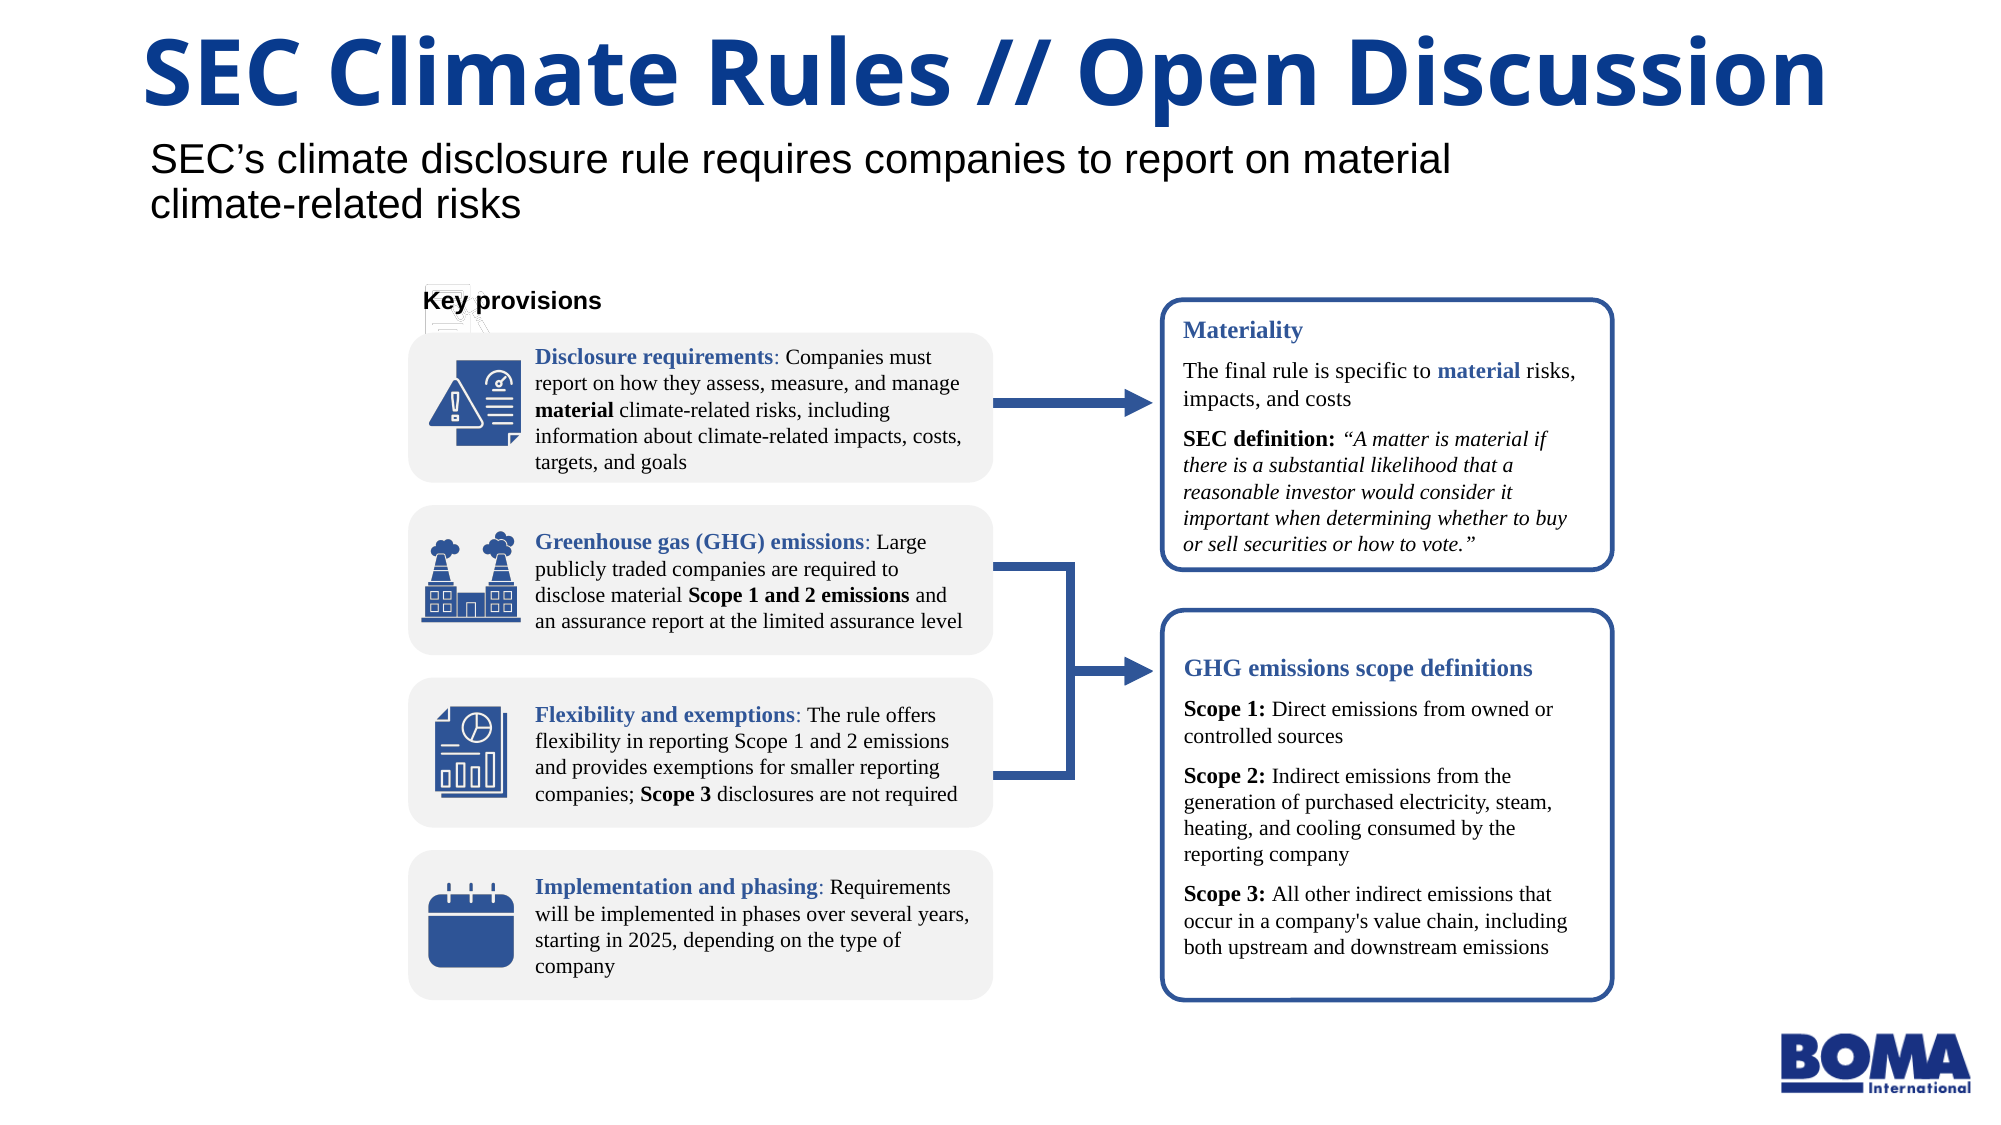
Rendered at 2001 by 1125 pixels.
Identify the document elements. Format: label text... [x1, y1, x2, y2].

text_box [987, 566, 1153, 776]
picture [418, 872, 524, 978]
text_box GHG emissions scope definitions Scope 1: Direct emissions from owned or controlled sources Scope 2: Indirect emissions from the generation of purchased electricity, steam, heating, and cooling consumed by the reporting company Scope 3: All other indirect emissions that occur in a company's value chain, including both upstream and downstream emissions [1162, 610, 1613, 1001]
text_box Flexibility and exemptions: The rule offers flexibility in reporting Scope 1 and 2 emissions and provides exemptions for smaller reporting companies; Scope 3 disclosures are not required [408, 677, 994, 828]
text_box SEC Climate Rules // Open Discussion [135, 0, 1865, 175]
text_box Key provisions [408, 277, 954, 322]
text_box Implementation and phasing: Requirements will be implemented in phases over several years, starting in 2025, depending on the type of company [408, 850, 994, 1001]
picture [1770, 1023, 1984, 1109]
title SEC’s climate disclosure rule requires companies to report on material climate-related risks [135, 175, 1575, 242]
picture [418, 279, 524, 456]
text_box Disclosure requirements: Companies must report on how they assess, measure, and manage material climate-related risks, including information about climate-related impacts, costs, targets, and goals [408, 332, 994, 483]
picture [418, 524, 524, 630]
picture [418, 699, 524, 805]
text_box Materiality The final rule is specific to material risks, impacts, and costs SEC definition: “A matter is material if there is a substantial likelihood that a reasonable investor would consider it important when determining whether to buy or sell securities or how to vote.” [1162, 299, 1613, 570]
text_box Greenhouse gas (GHG) emissions: Large publicly traded companies are required to disclose material Scope 1 and 2 emissions and an assurance report at the limited assurance level [408, 505, 994, 656]
